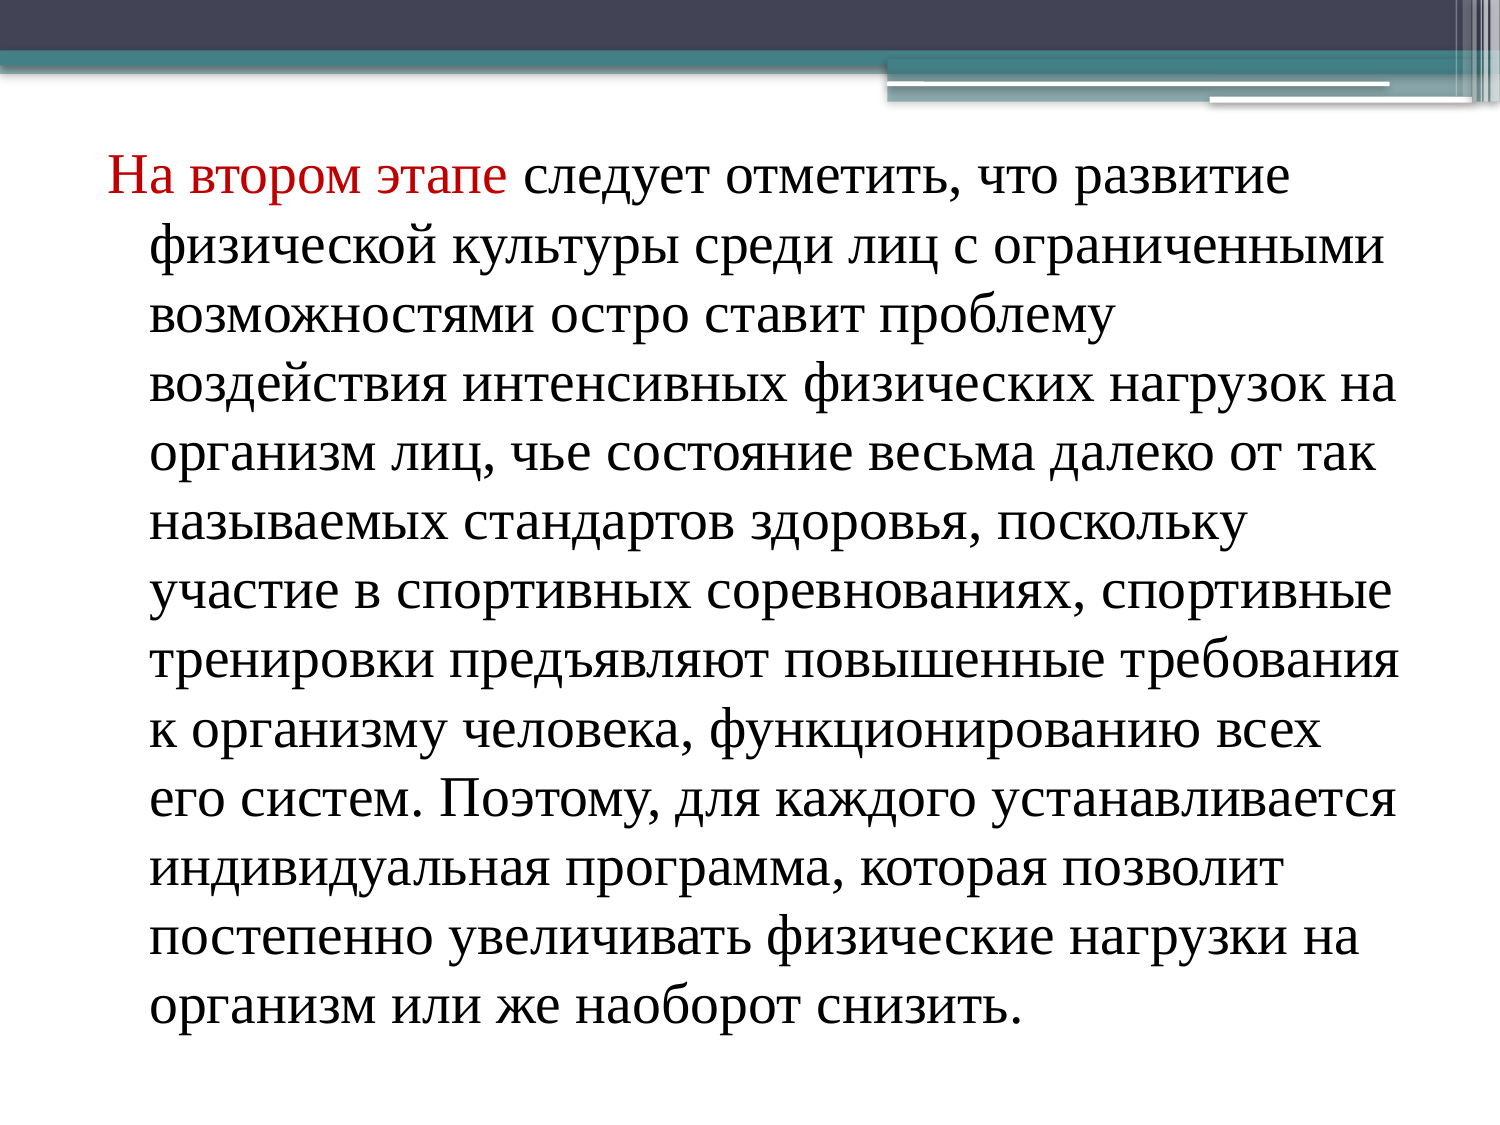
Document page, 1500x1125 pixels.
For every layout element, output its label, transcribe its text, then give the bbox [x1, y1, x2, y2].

list На втором этапе следует отметить, что развитие физической культуры среди лиц с ограниченными возможностями остро ставит проблему воздействия интенсивных физических нагрузок на организм лиц, чье состояние весьма далеко от так называемых стандартов здоровья, поскольку участие в спортивных соревнованиях, спортивные тренировки предъявляют повышенные требования к организму человека, функционированию всех его систем. Поэтому, для каждого устанавливается индивидуальная программа, которая позволит постепенно увеличивать физические нагрузки на организм или же наоборот снизить. [75, 128, 1425, 1079]
